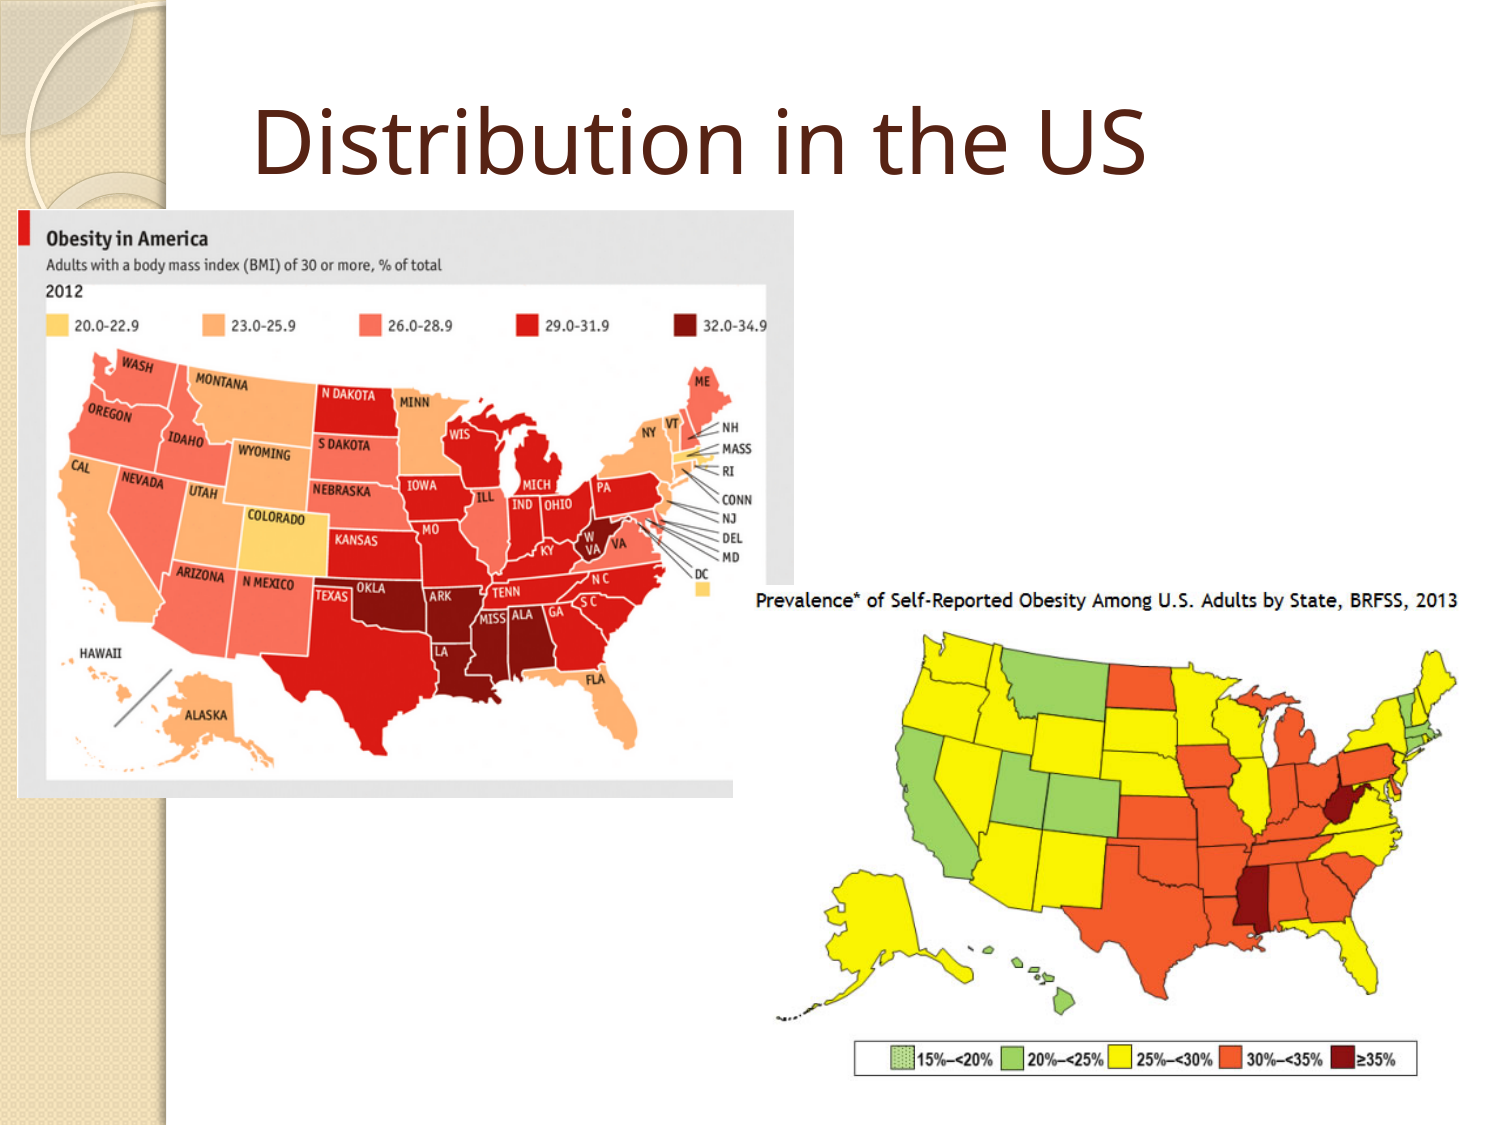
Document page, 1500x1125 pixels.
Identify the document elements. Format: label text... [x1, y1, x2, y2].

picture [17, 209, 1482, 1102]
title Distribution in the US [235, 45, 1466, 233]
